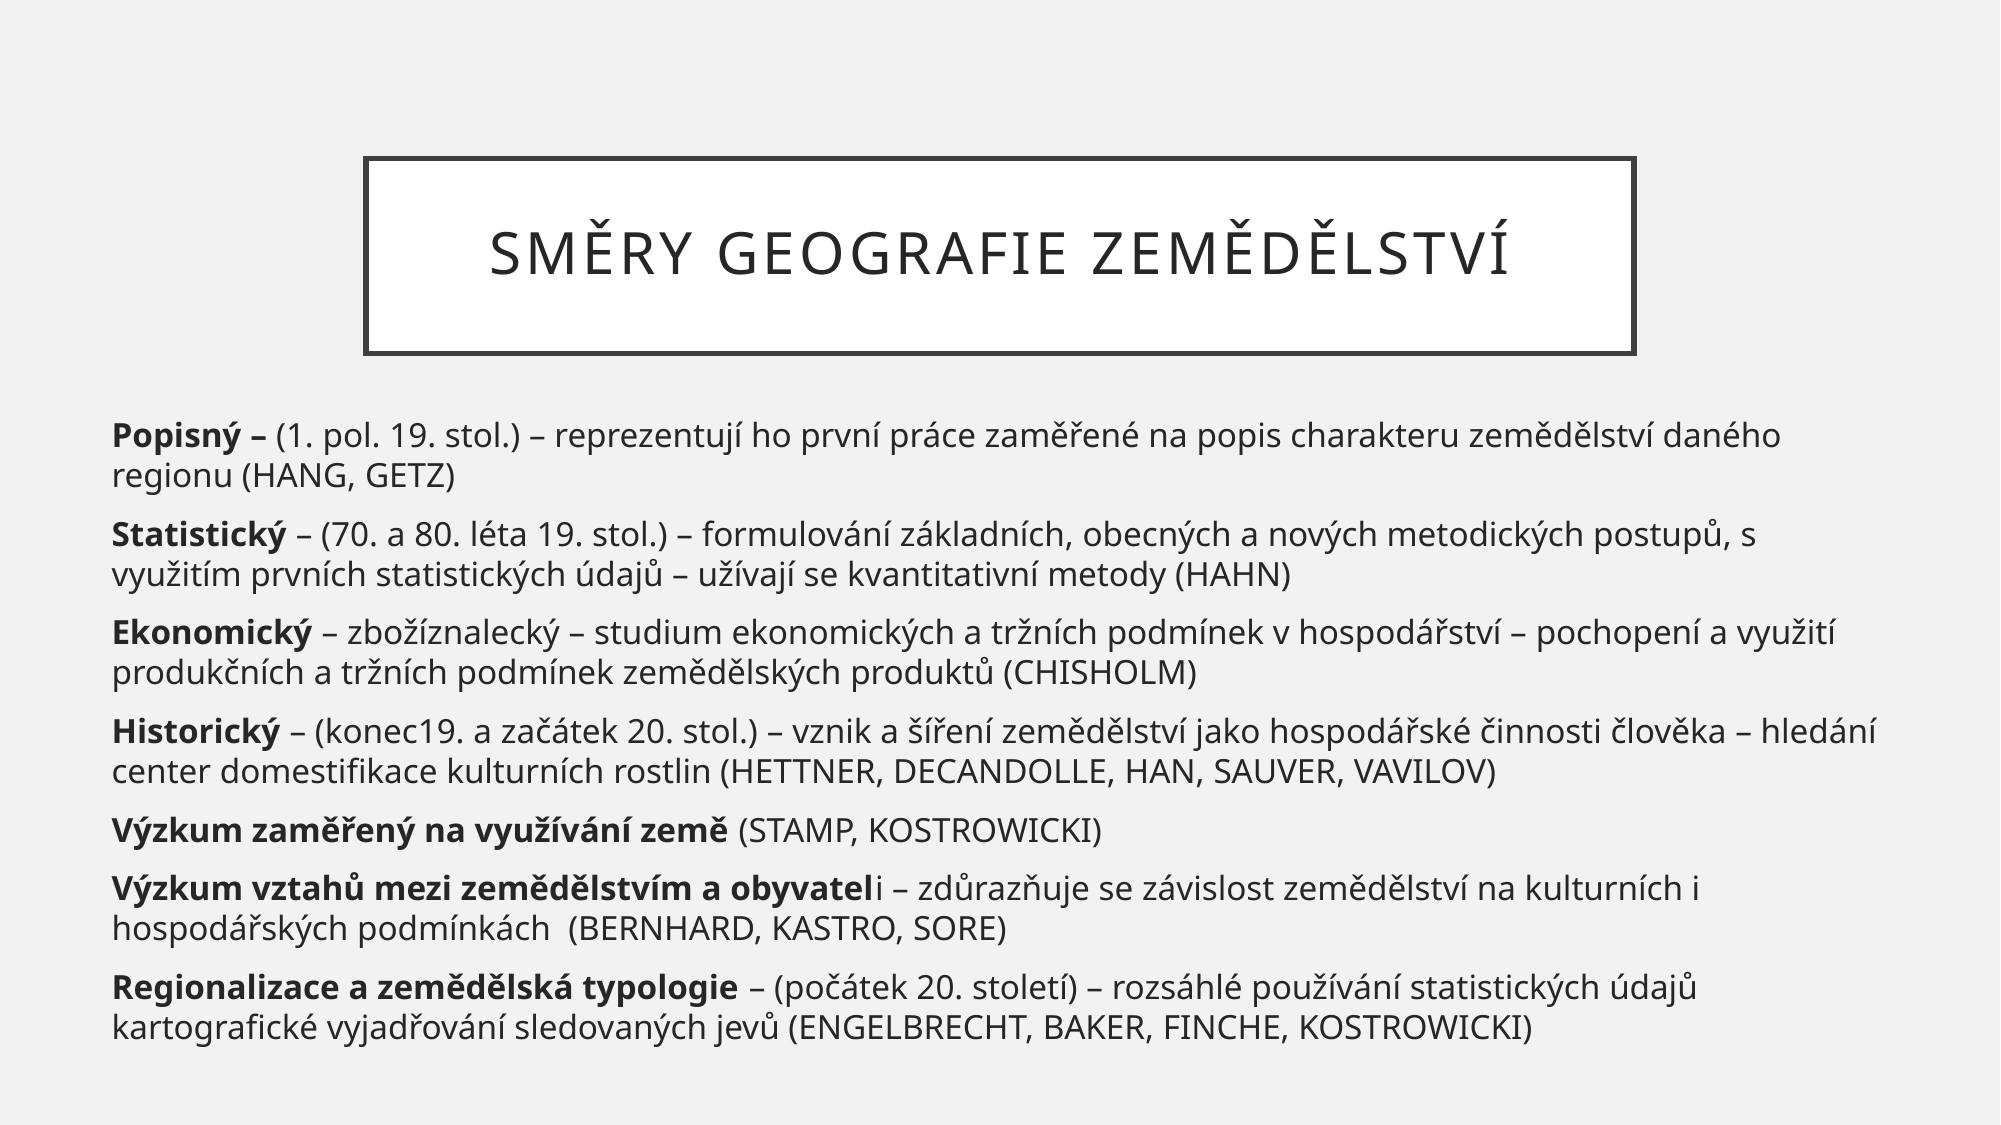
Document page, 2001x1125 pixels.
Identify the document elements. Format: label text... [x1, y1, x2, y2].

title Směry GEOGRAFIE ZEMĚDĚLSTVÍ [363, 156, 1637, 356]
list Popisný – (1. pol. 19. stol.) – reprezentují ho první práce zaměřené na popis charakteru zemědělství daného regionu (HANG, GETZ) Statistický – (70. a 80. léta 19. stol.) – formulování základních, obecných a nových metodických postupů, s využitím prvních statistických údajů – užívají se kvantitativní metody (HAHN) Ekonomický – zbožíznalecký – studium ekonomických a tržních podmínek v hospodářství – pochopení a využití produkčních a tržních podmínek zemědělských produktů (CHISHOLM) Historický – (konec19. a začátek 20. stol.) – vznik a šíření zemědělství jako hospodářské činnosti člověka – hledání center domestifikace kulturních rostlin (HETTNER, DECANDOLLE, HAN, SAUVER, VAVILOV) Výzkum zaměřený na využívání země (STAMP, KOSTROWICKI) Výzkum vztahů mezi zemědělstvím a obyvateli – zdůrazňuje se závislost zemědělství na kulturních i hospodářských podmínkách (BERNHARD, KASTRO, SORE) Regionalizace a zemědělská typologie – (počátek 20. století) – rozsáhlé používání statistických údajů kartografické vyjadřování sledovaných jevů (ENGELBRECHT, BAKER, FINCHE, KOSTROWICKI) [96, 406, 1904, 1055]
